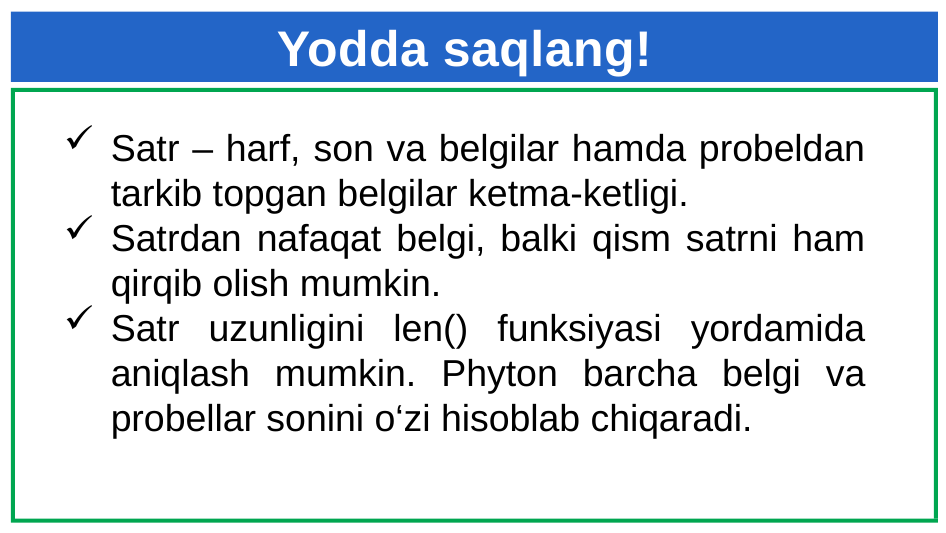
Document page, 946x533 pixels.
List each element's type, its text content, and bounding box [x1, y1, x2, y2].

text_box Satr – harf, son va belgilar hamda probeldan tarkib topgan belgilar ketma-ketligi. Satrdan nafaqat belgi, balki qism satrni ham qirqib olish mumkin. Satr uzunligini len() funksiyasi yordamida aniqlash mumkin. Phyton barcha belgi va probellar sonini o‘zi hisoblab chiqaradi. [49, 116, 881, 446]
text_box Yodda saqlang! [49, 16, 881, 77]
